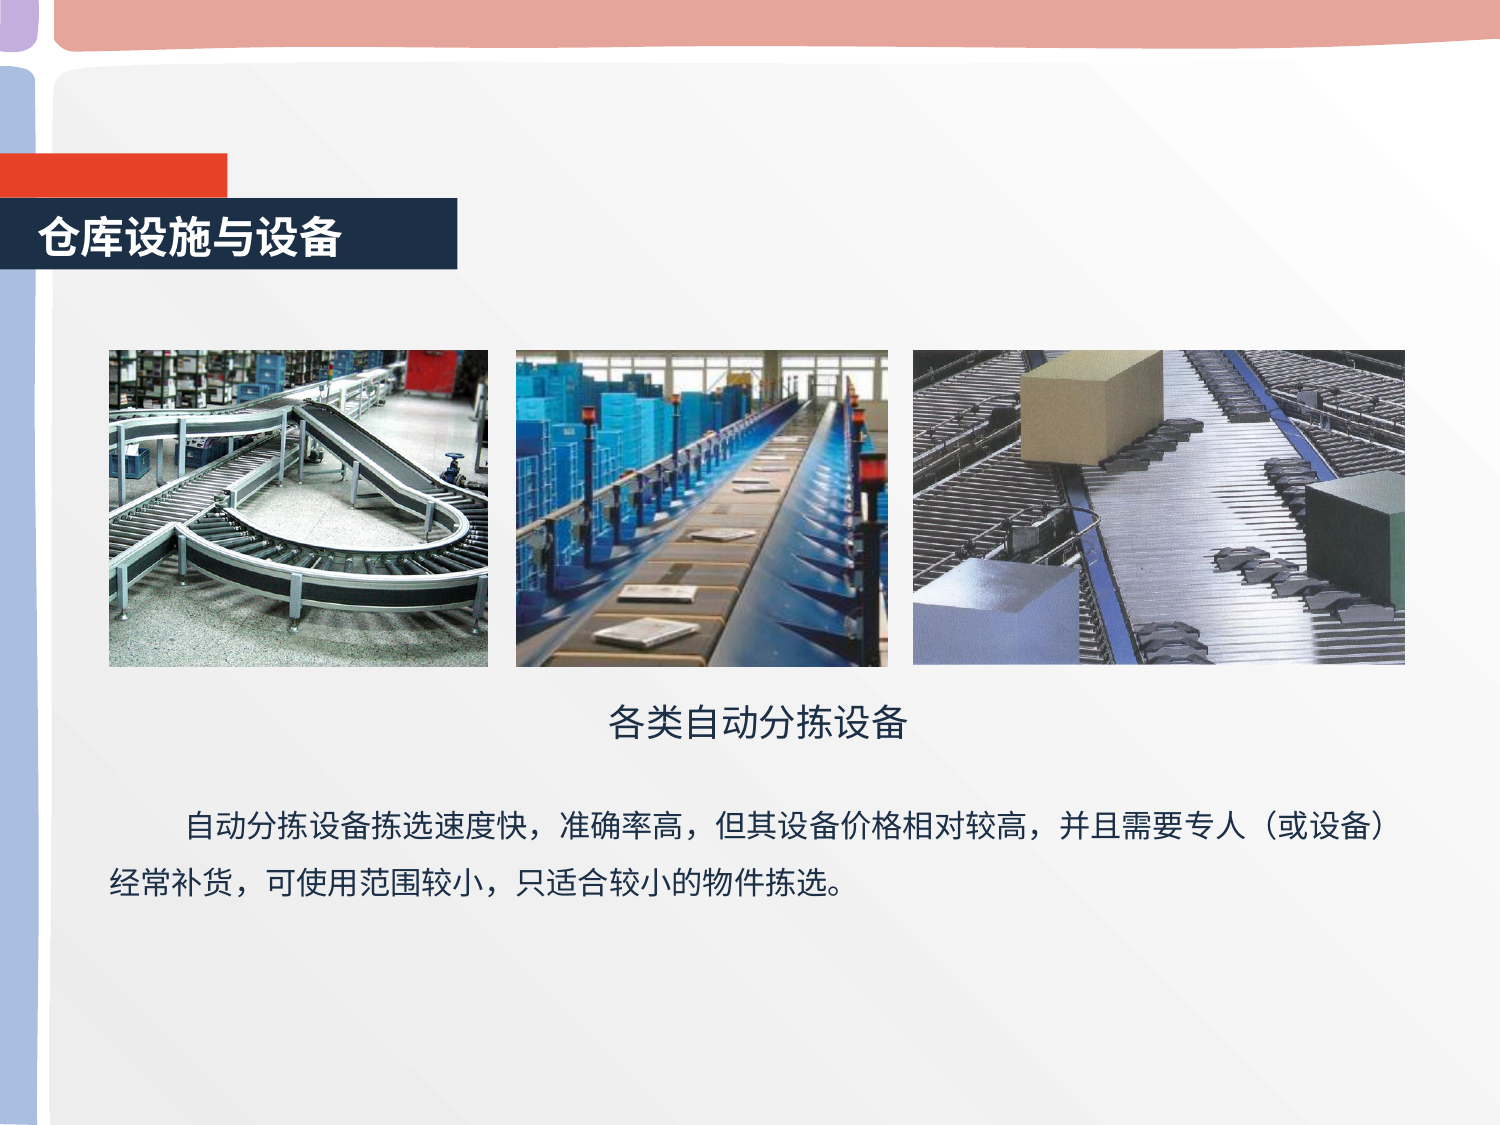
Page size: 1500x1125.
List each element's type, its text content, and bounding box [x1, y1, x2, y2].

text_box 自动分拣设备拣选速度快，准确率高，但其设备价格相对较高，并且需要专人（或设备）经常补货，可使用范围较小，只适合较小的物件拣选。 [109, 787, 1405, 901]
text_box 各类自动分拣设备 [576, 675, 924, 752]
text_box [0, 151, 229, 200]
text_box 仓库设施与设备 [22, 201, 458, 270]
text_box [108, 350, 1405, 667]
text_box [0, 196, 459, 272]
